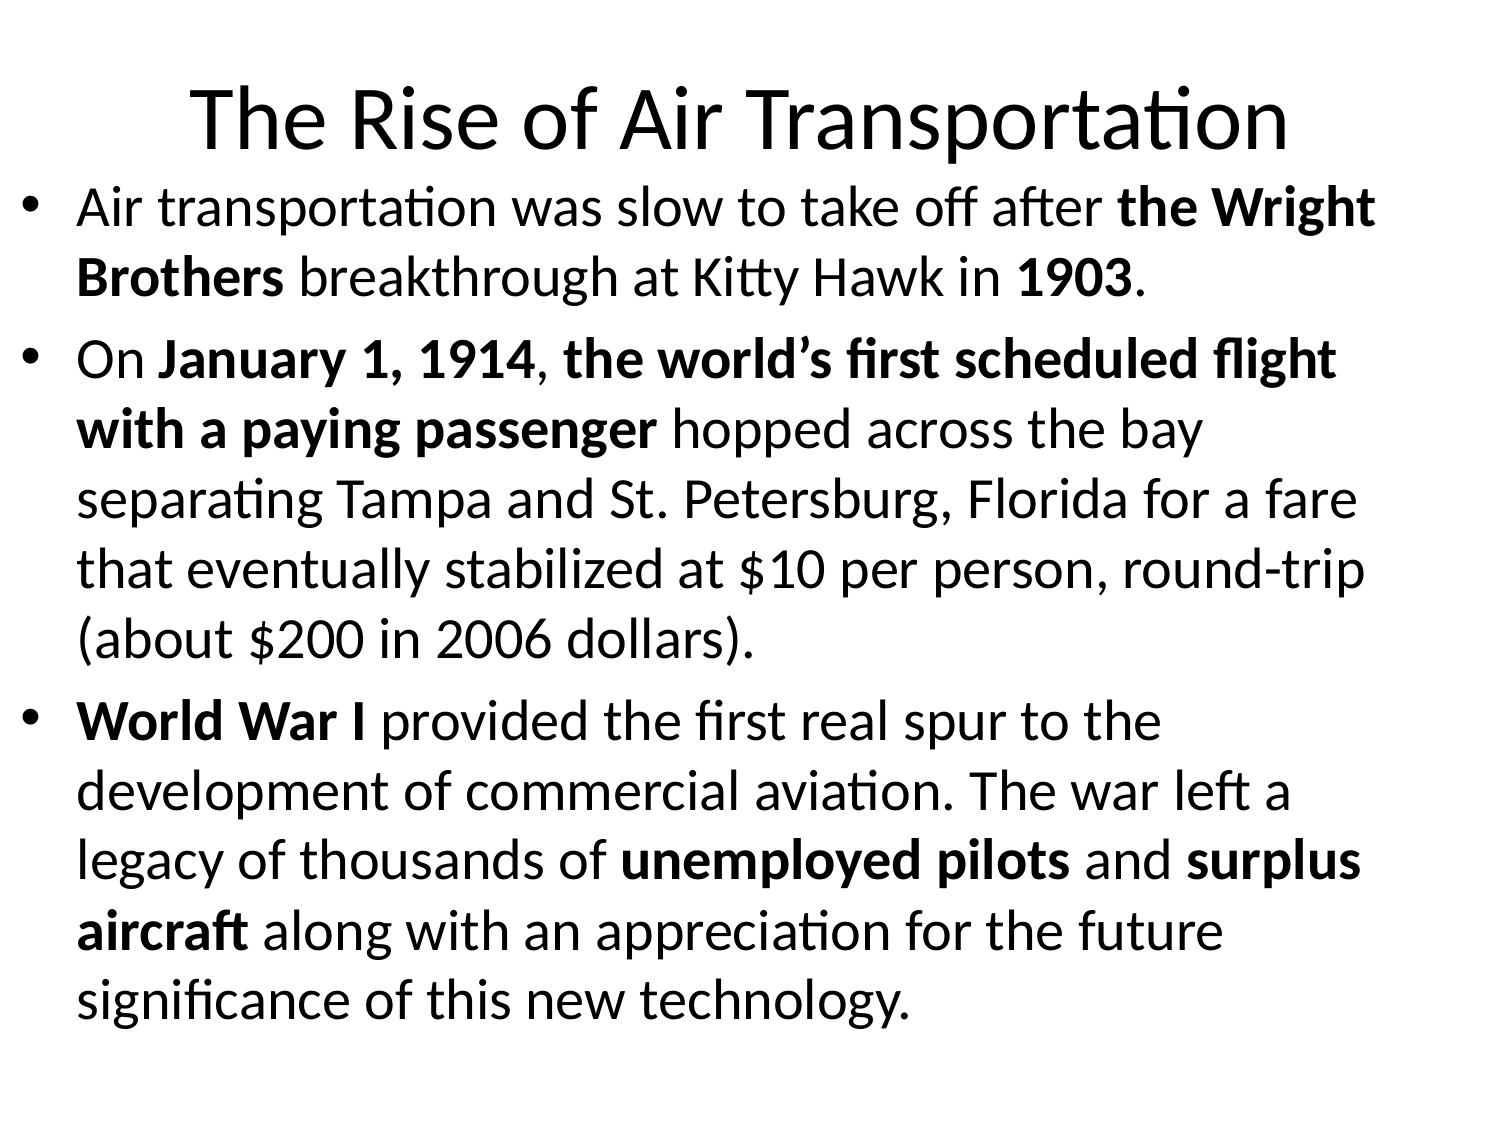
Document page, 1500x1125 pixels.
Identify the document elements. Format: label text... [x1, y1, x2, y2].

list Air transportation was slow to take off after the Wright Brothers breakthrough at Kitty Hawk in 1903. On January 1, 1914, the world’s first scheduled flight with a paying passenger hopped across the bay separating Tampa and St. Petersburg, Florida for a fare that eventually stabilized at $10 per person, round-trip (about $200 in 2006 dollars). World War I provided the first real spur to the development of commercial aviation. The war left a legacy of thousands of unemployed pilots and surplus aircraft along with an appreciation for the future significance of this new technology. [5, 160, 1447, 1071]
title The Rise of Air Transportation [76, 19, 1427, 160]
